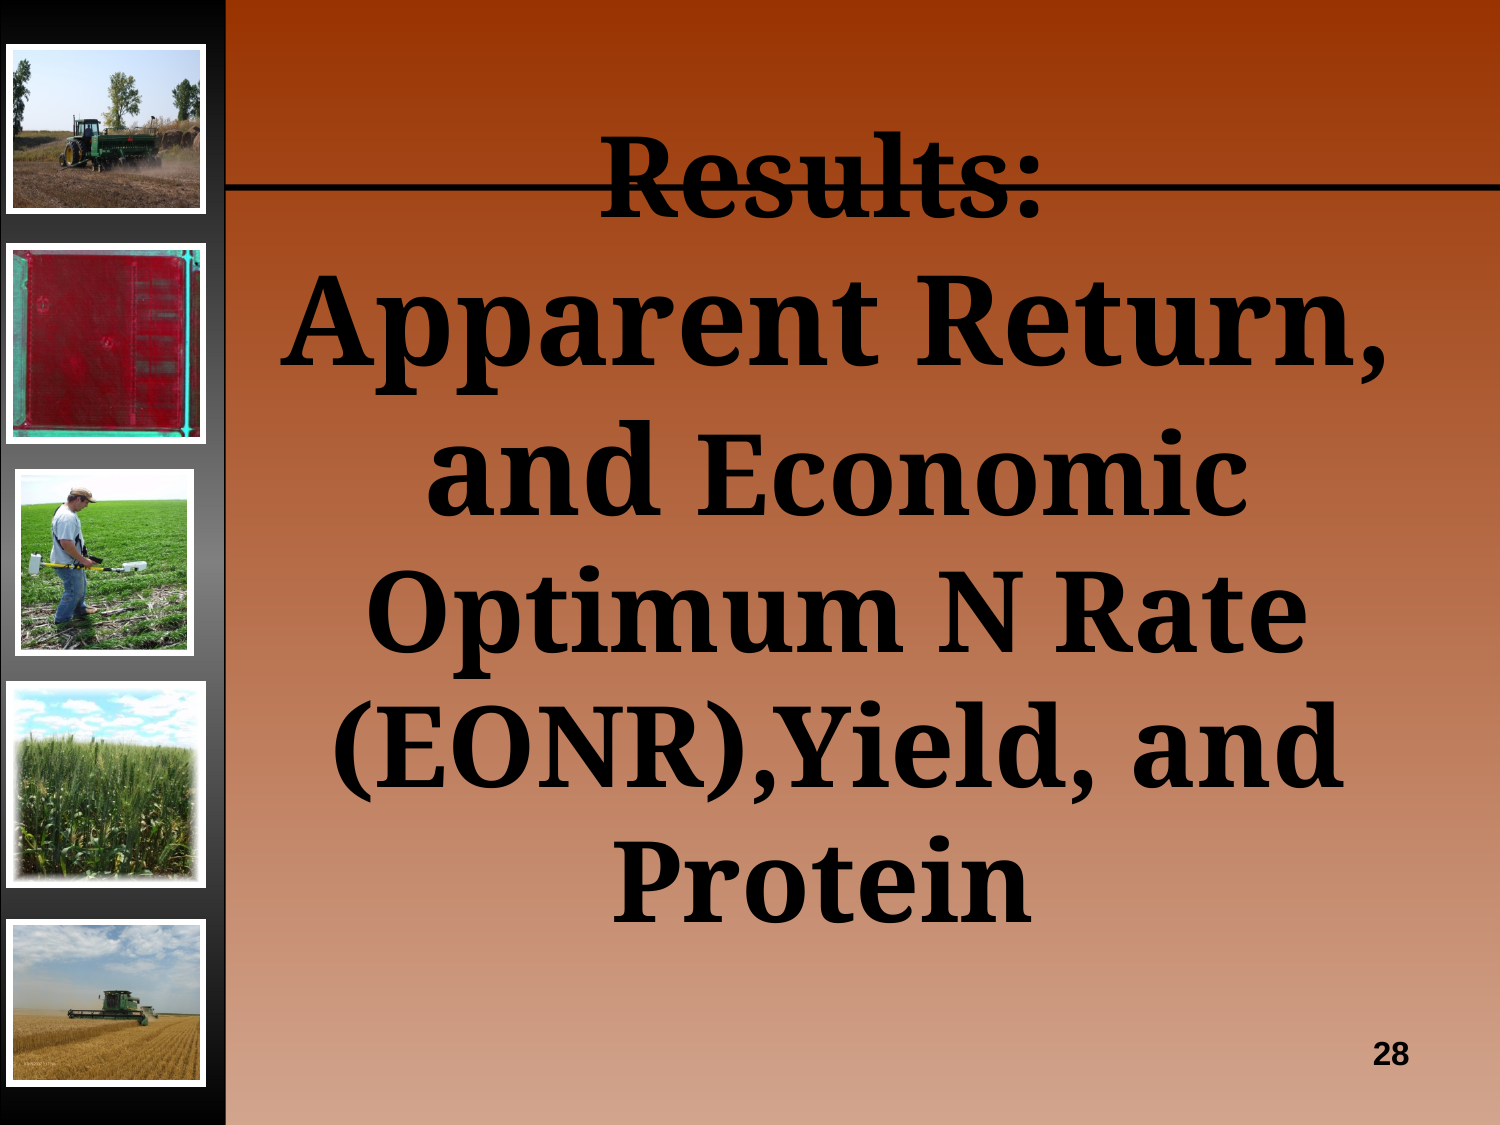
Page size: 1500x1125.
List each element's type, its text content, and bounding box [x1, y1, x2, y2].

picture [21, 475, 187, 650]
picture [13, 688, 200, 882]
picture [13, 925, 200, 1080]
picture [13, 50, 200, 208]
title Results: Apparent Return, and Economic Optimum N Rate (EONR),Yield, and Protein [262, 462, 1413, 588]
slide_number 28 [1074, 1024, 1425, 1103]
picture [13, 250, 200, 437]
